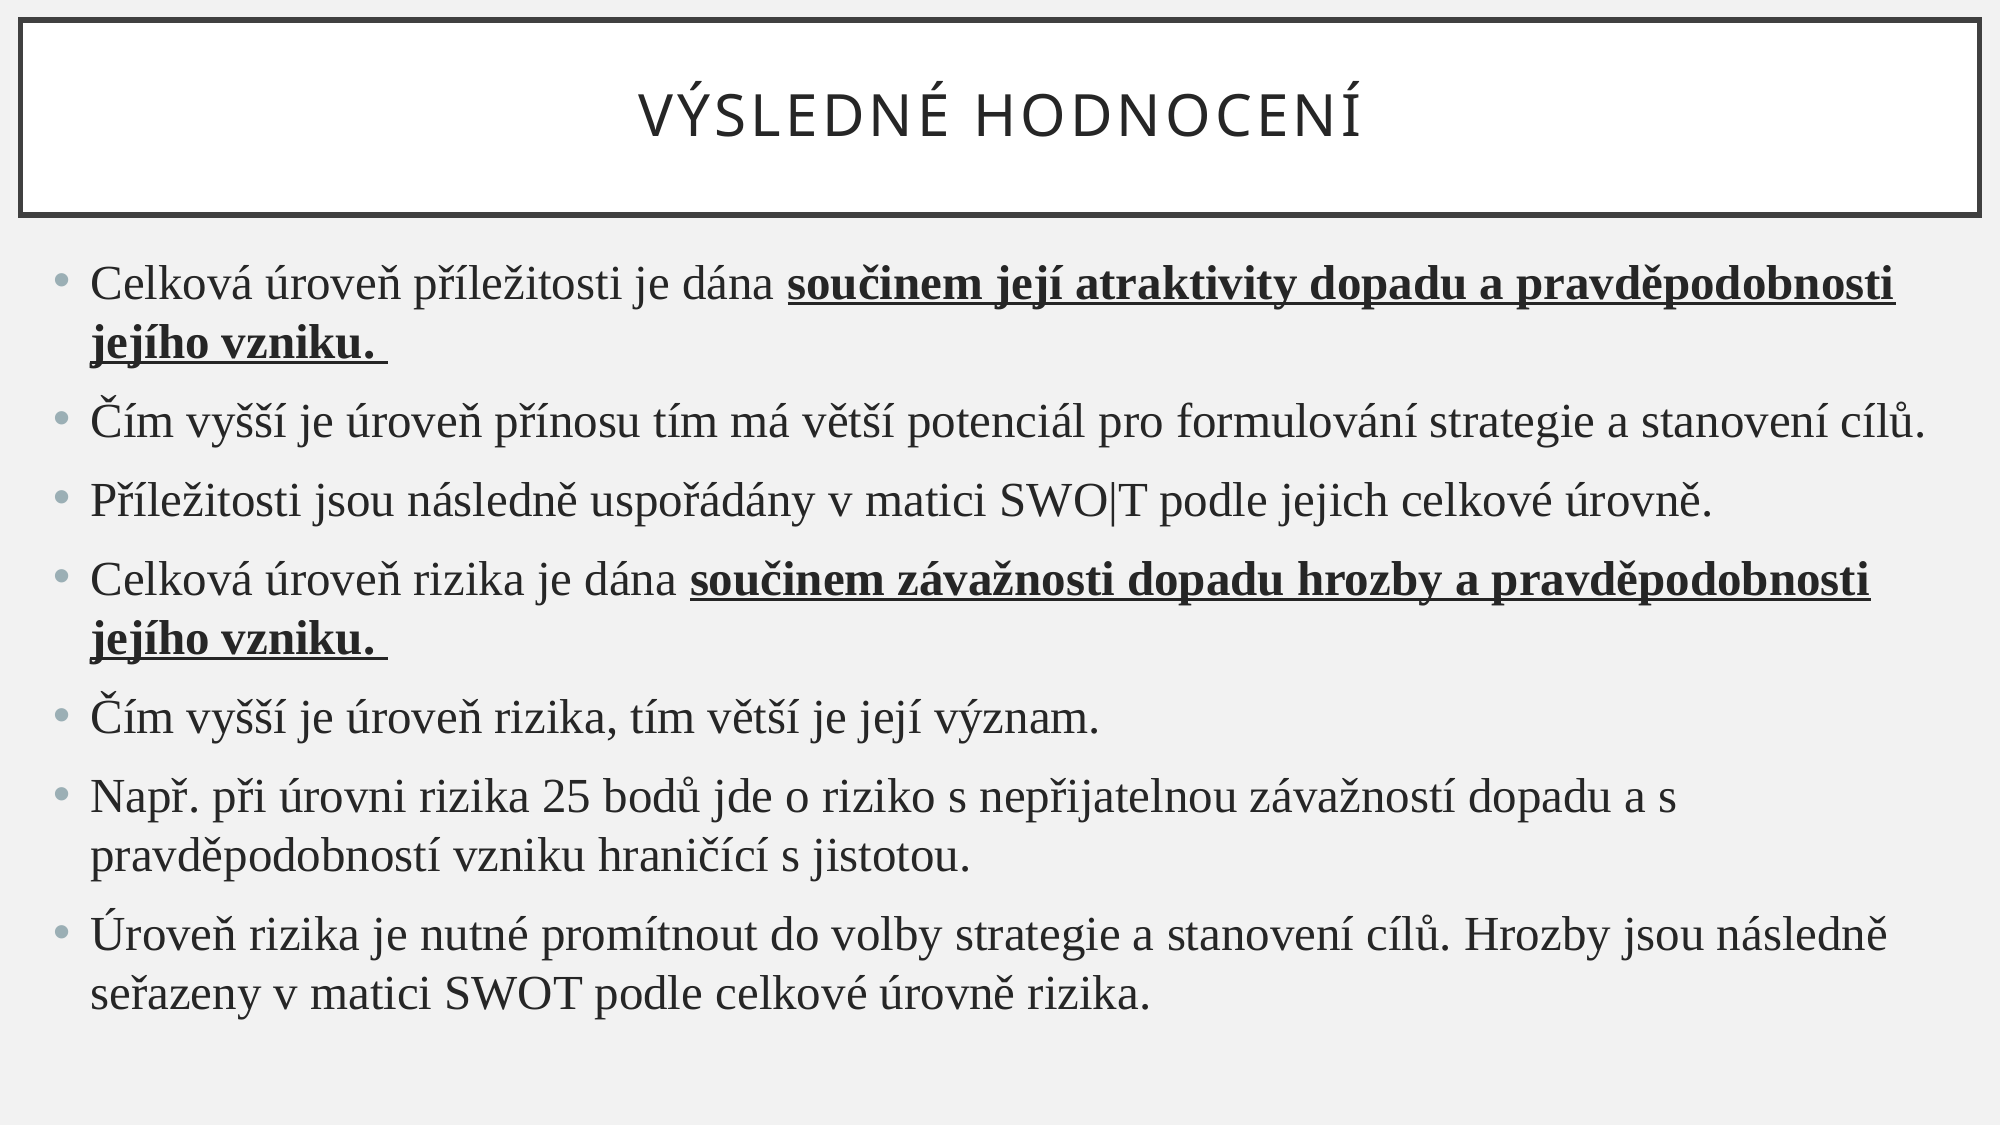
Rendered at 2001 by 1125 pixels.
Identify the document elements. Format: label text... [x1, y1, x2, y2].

list Celková úroveň příležitosti je dána součinem její atraktivity dopadu a pravděpodobnosti jejího vzniku. Čím vyšší je úroveň přínosu tím má větší potenciál pro formulování strategie a stanovení cílů. Příležitosti jsou následně uspořádány v matici SWO|T podle jejich celkové úrovně. Celková úroveň rizika je dána součinem závažnosti dopadu hrozby a pravděpodobnosti jejího vzniku. Čím vyšší je úroveň rizika, tím větší je její význam. Např. při úrovni rizika 25 bodů jde o riziko s nepřijatelnou závažností dopadu a s pravděpodobností vzniku hraničící s jistotou. Úroveň rizika je nutné promítnout do volby strategie a stanovení cílů. Hrozby jsou následně seřazeny v matici SWOT podle celkové úrovně rizika. [38, 242, 1980, 1091]
title VÝSLEDNÉ HODNOCENÍ [18, 17, 1982, 218]
